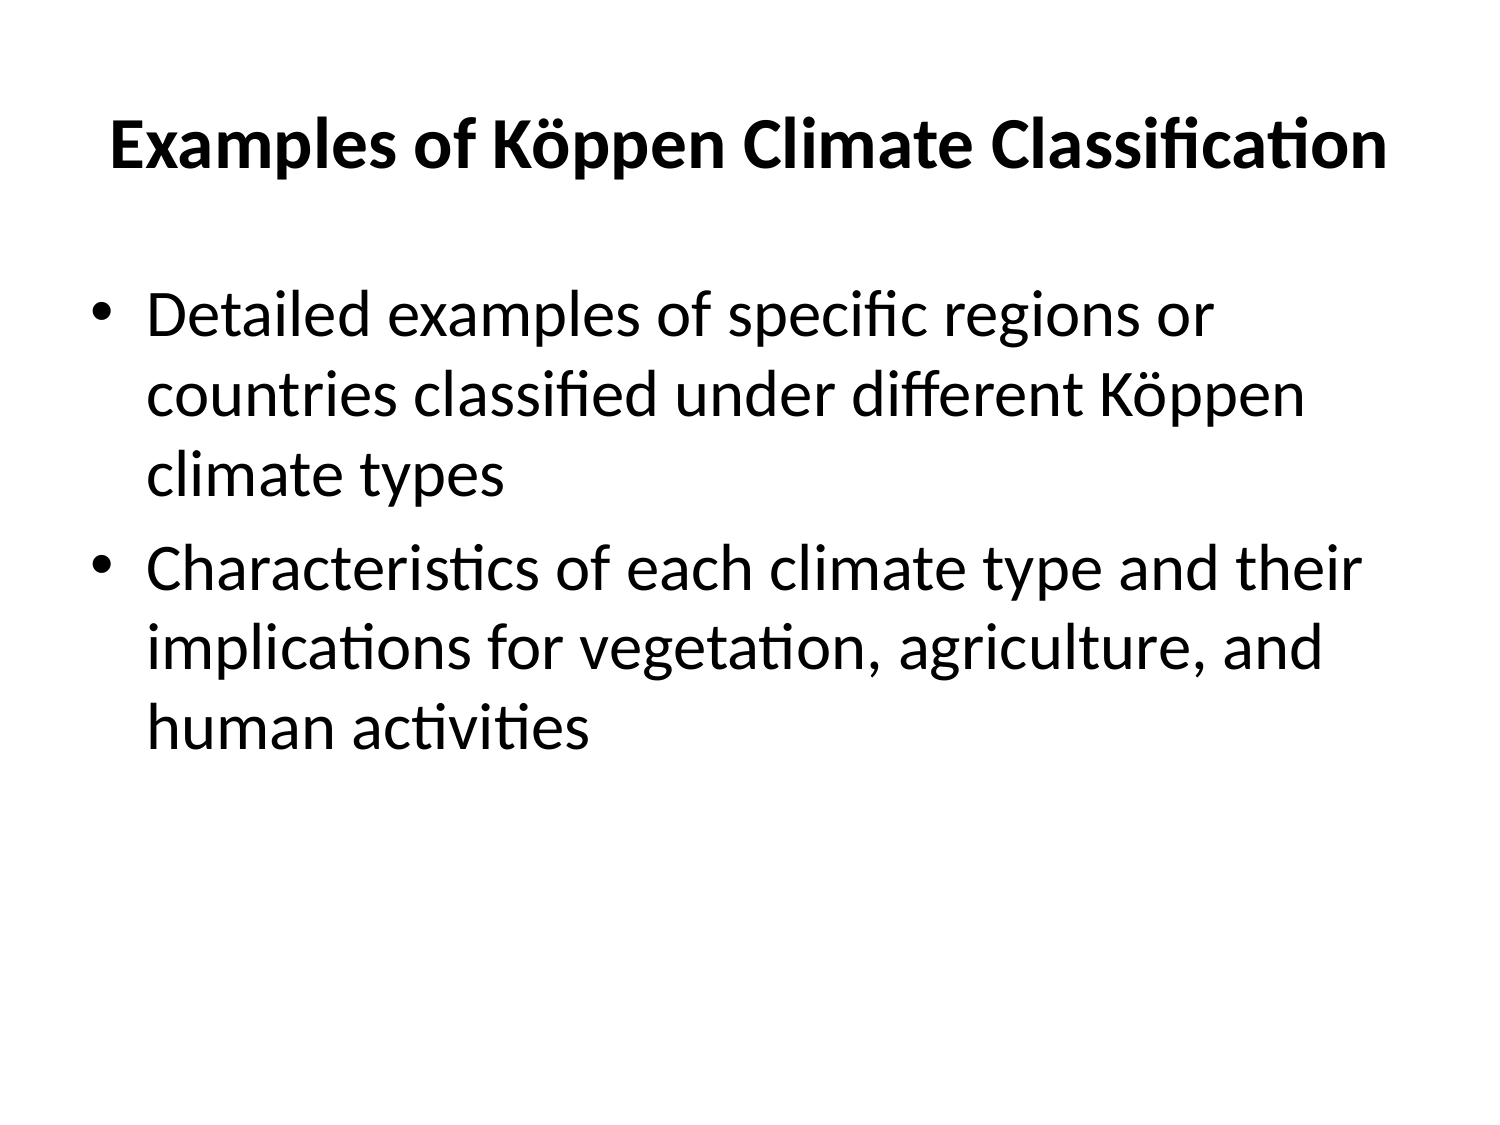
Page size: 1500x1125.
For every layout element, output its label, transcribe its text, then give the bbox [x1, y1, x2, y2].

title Examples of Köppen Climate Classification [75, 45, 1425, 233]
list Detailed examples of specific regions or countries classified under different Köppen climate types Characteristics of each climate type and their implications for vegetation, agriculture, and human activities [75, 262, 1425, 1005]
